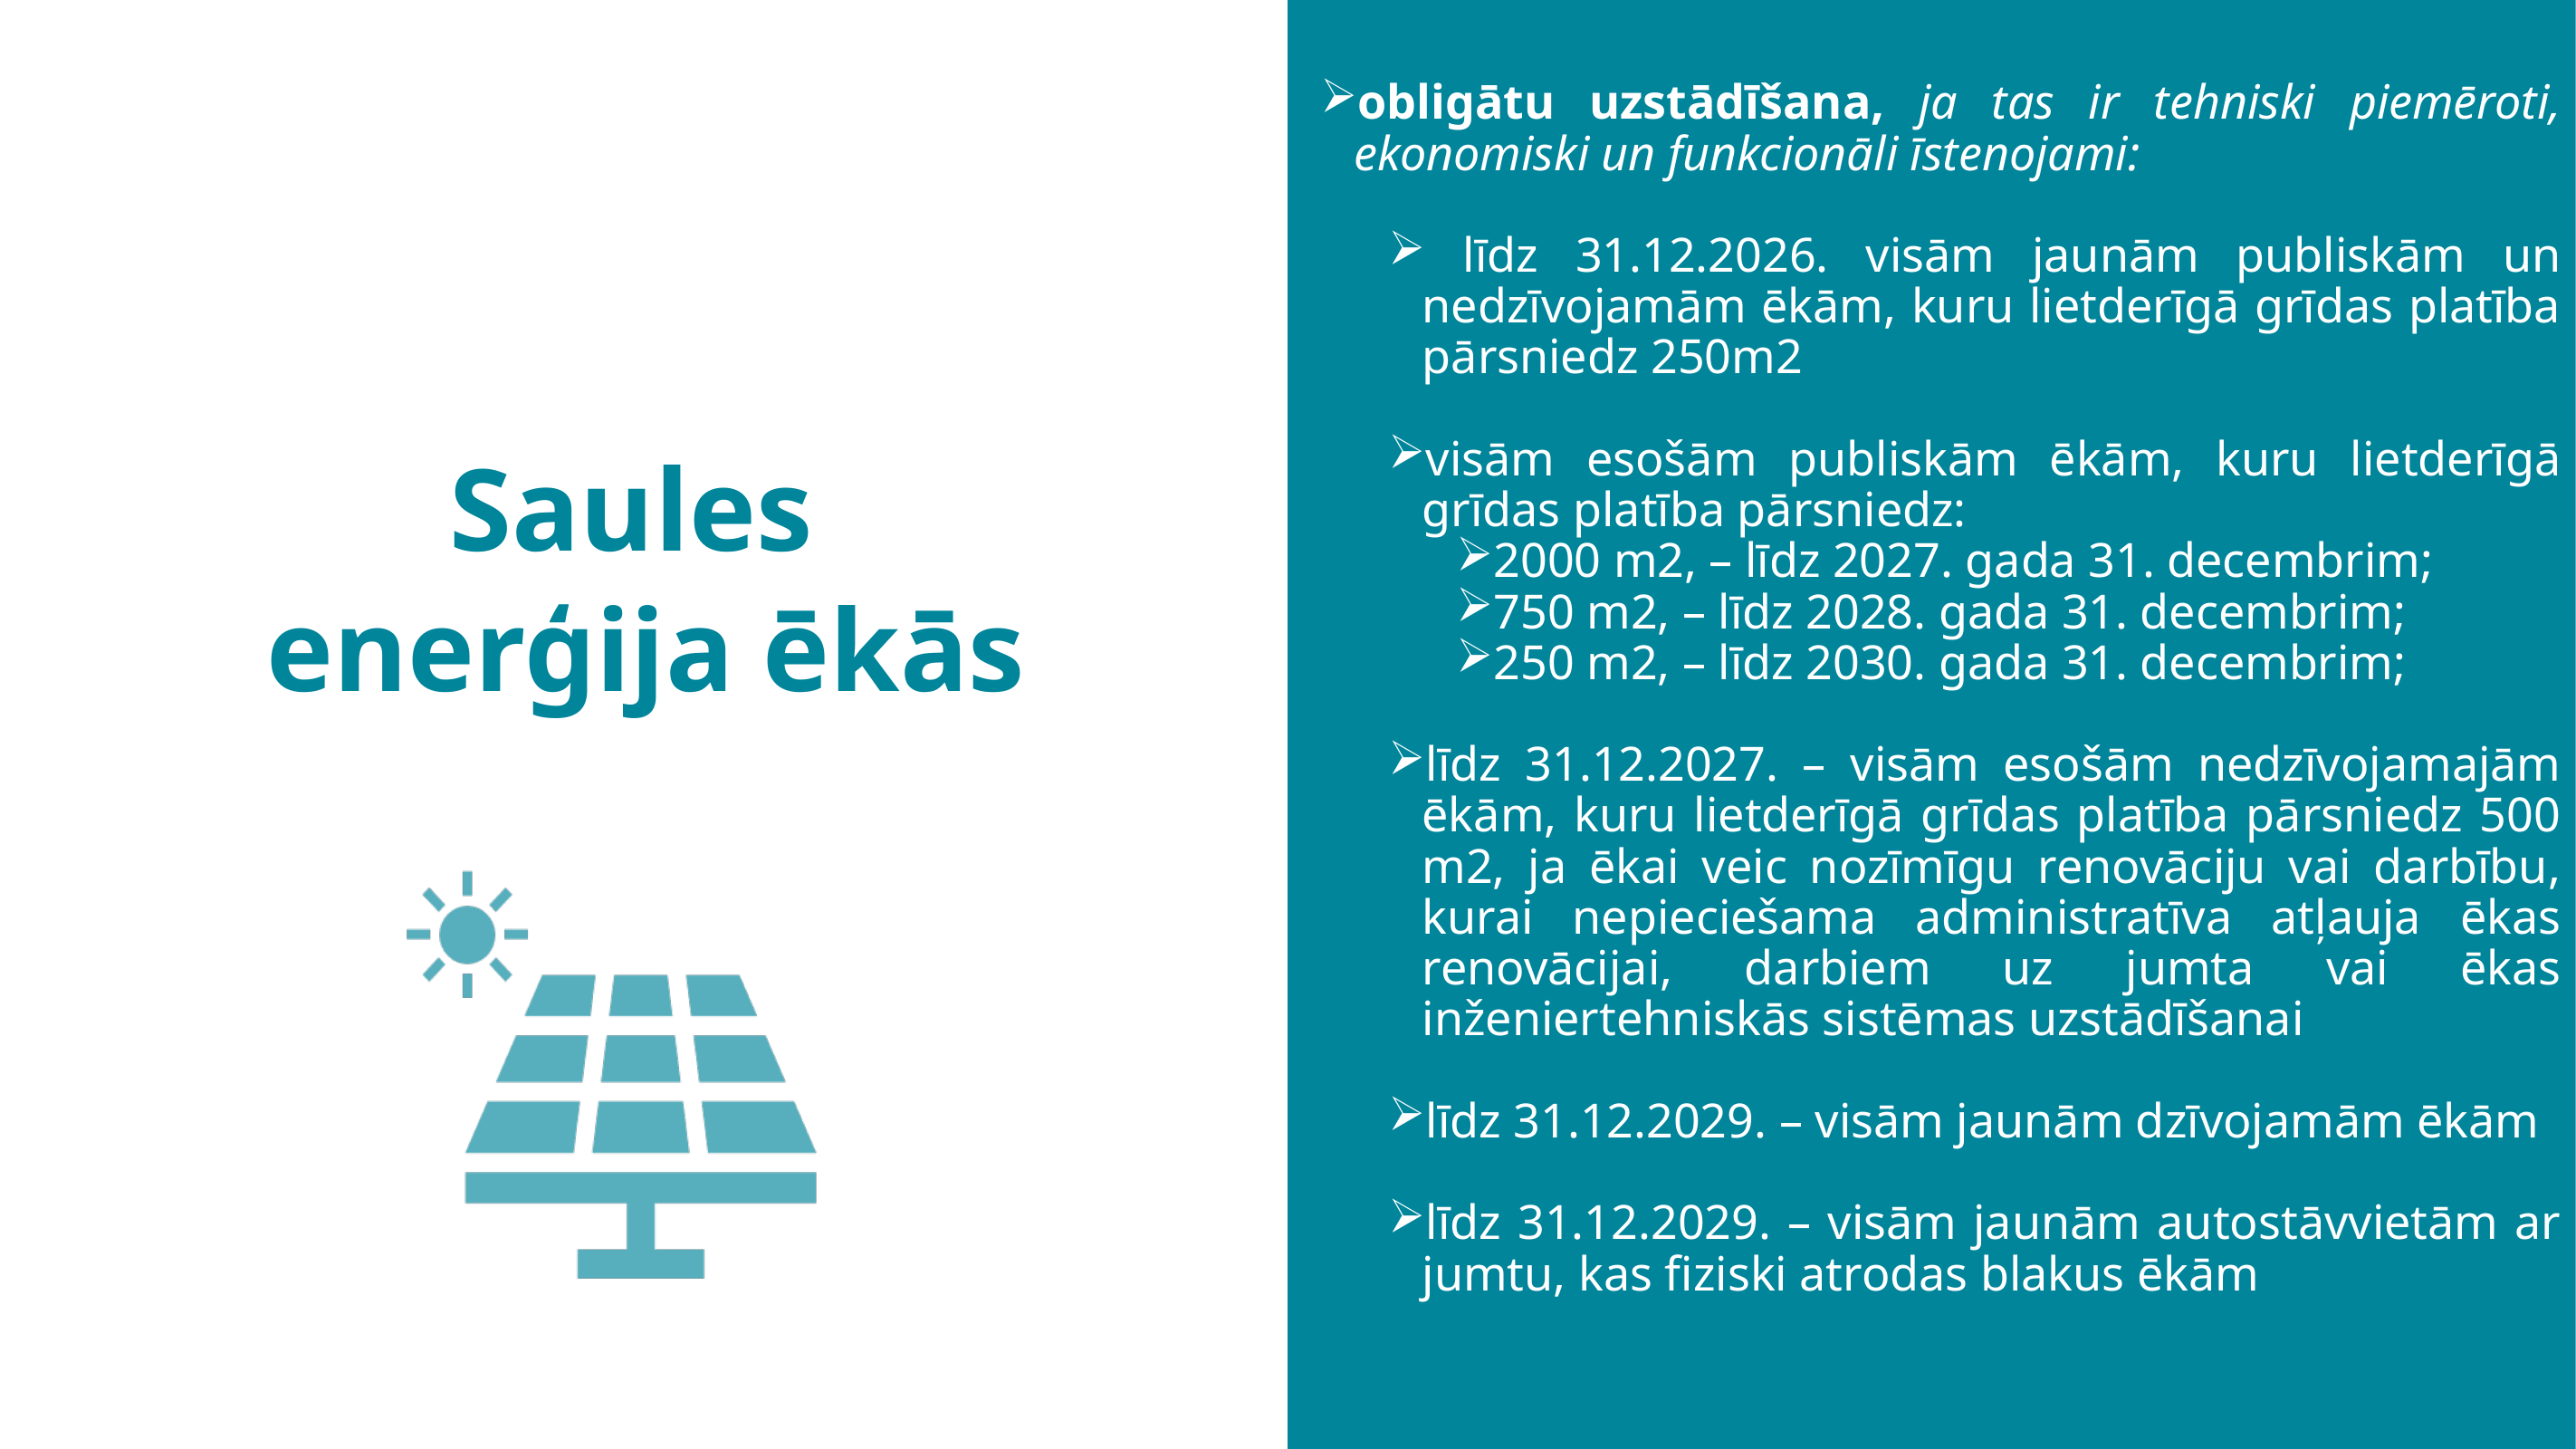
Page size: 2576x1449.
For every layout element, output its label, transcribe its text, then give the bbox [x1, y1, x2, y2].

list Saules enerģija ēkās [68, 72, 1224, 1098]
picture [388, 843, 835, 1308]
list obligātu uzstādīšana, ja tas ir tehniski piemēroti, ekonomiski un funkcionāli īstenojami: līdz 31.12.2026. visām jaunām publiskām un nedzīvojamām ēkām, kuru lietderīgā grīdas platība pārsniedz 250m2 visām esošām publiskām ēkām, kuru lietderīgā grīdas platība pārsniedz: 2000 m2, – līdz 2027. gada 31. decembrim; 750 m2, – līdz 2028. gada 31. decembrim; 250 m2, – līdz 2030. gada 31. decembrim; līdz 31.12.2027. – visām esošām nedzīvojamajām ēkām, kuru lietderīgā grīdas platība pārsniedz 500 m2, ja ēkai veic nozīmīgu renovāciju vai darbību, kurai nepieciešama administratīva atļauja ēkas renovācijai, darbiem uz jumta vai ēkas inženiertehniskās sistēmas uzstādīšanai līdz 31.12.2029. – visām jaunām dzīvojamām ēkām līdz 31.12.2029. – visām jaunām autostāvvietām ar jumtu, kas fiziski atrodas blakus ēkām [1307, 72, 2576, 1449]
